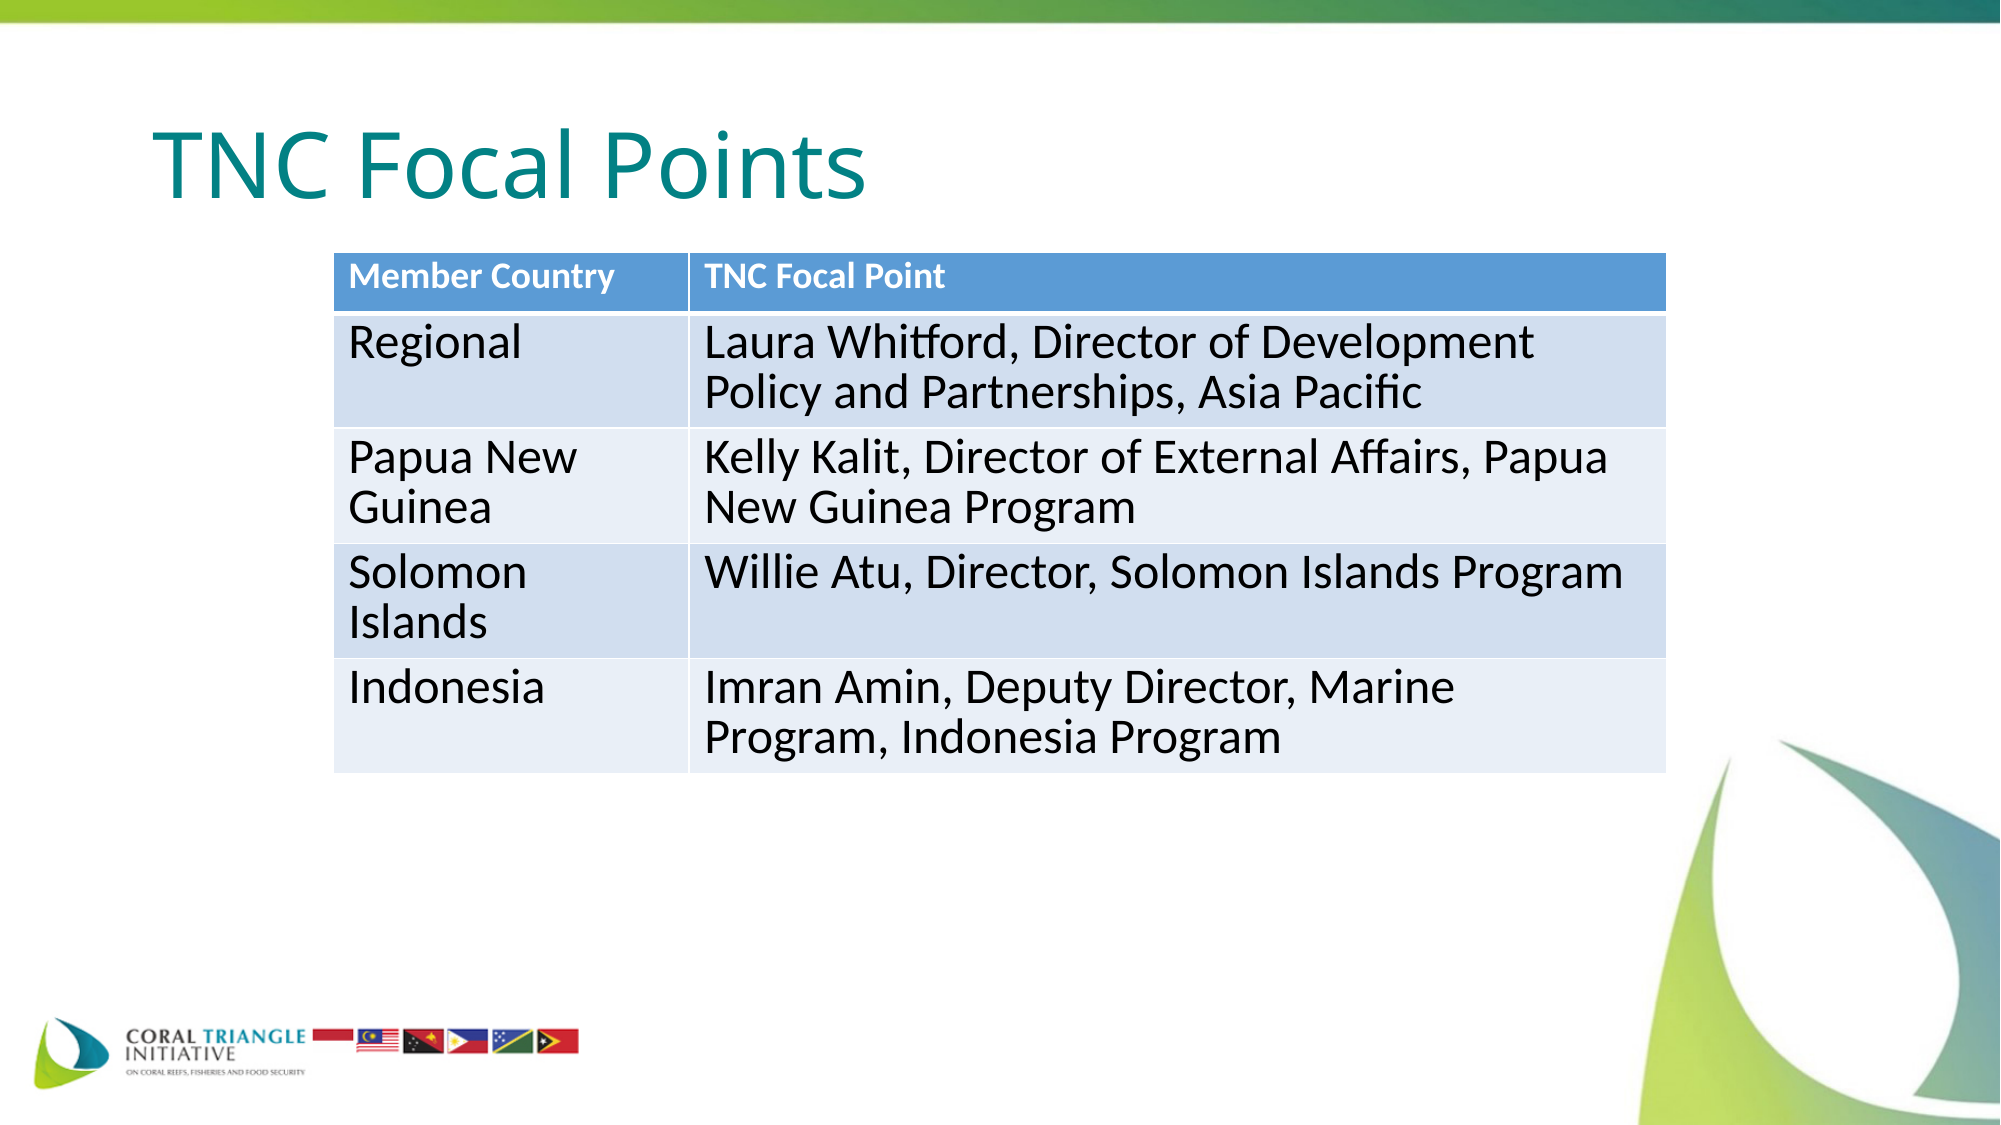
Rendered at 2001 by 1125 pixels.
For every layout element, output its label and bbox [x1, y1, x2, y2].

list [0, 0, 2000, 1125]
